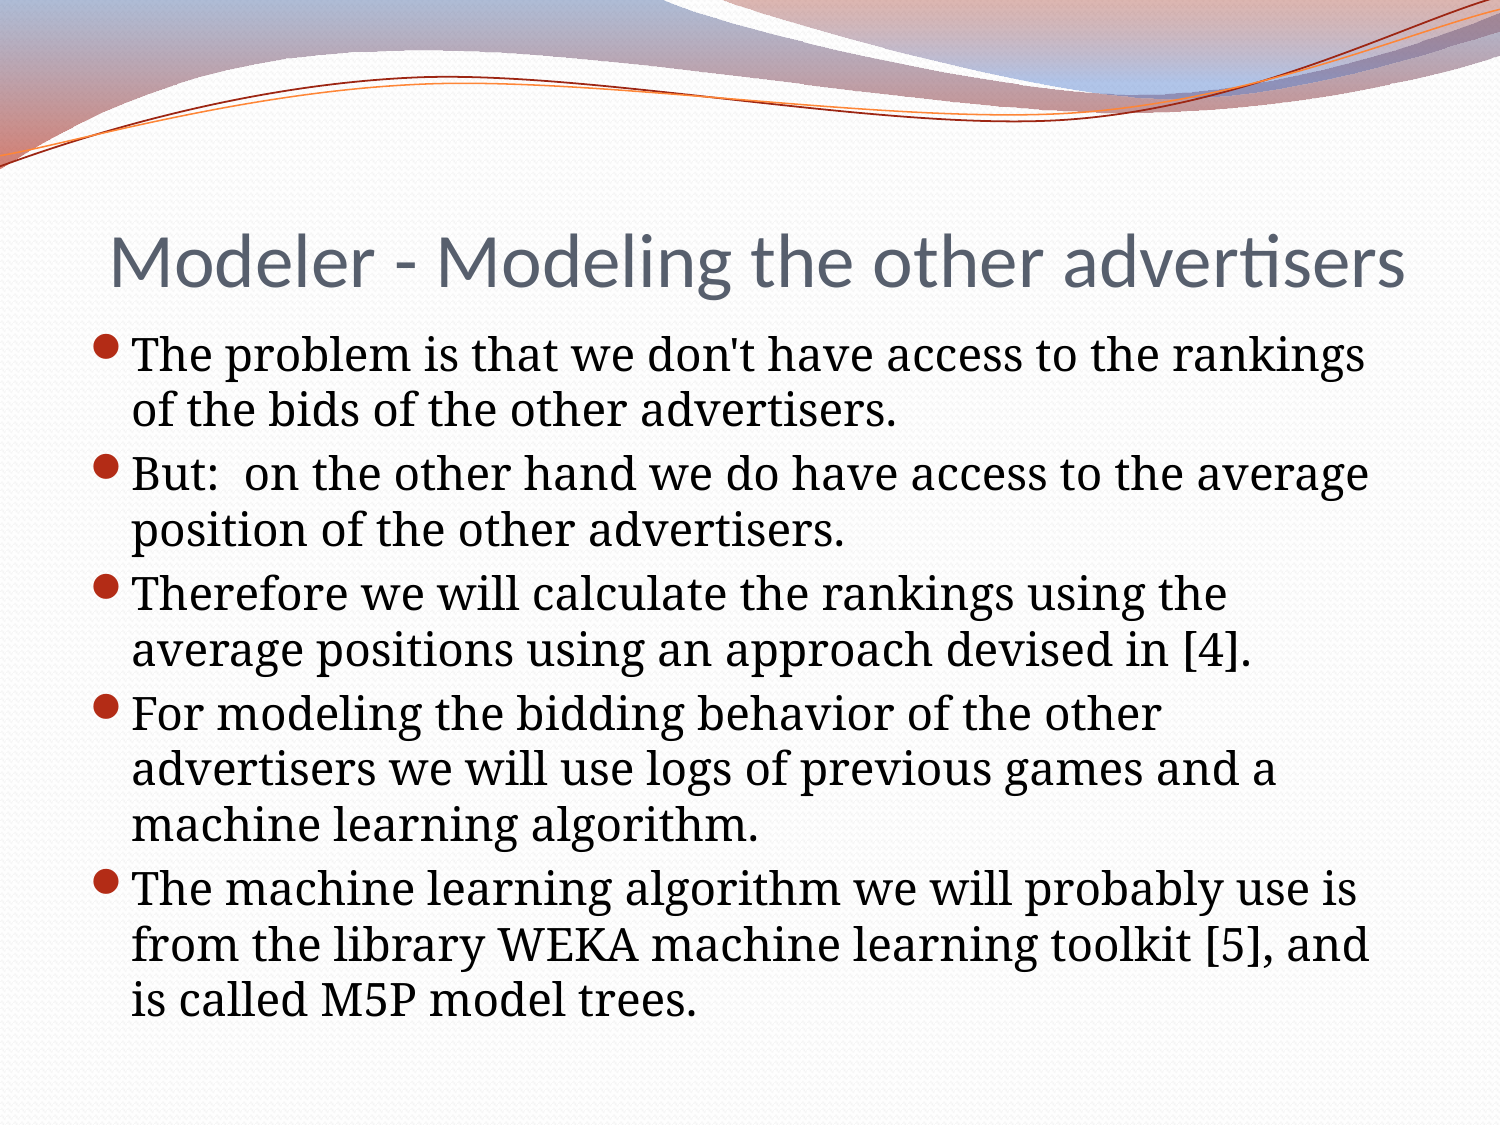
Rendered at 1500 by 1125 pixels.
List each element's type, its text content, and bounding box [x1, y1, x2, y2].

list The problem is that we don't have access to the rankings of the bids of the other advertisers. But: on the other hand we do have access to the average position of the other advertisers. Therefore we will calculate the rankings using the average positions using an approach devised in [4]. For modeling the bidding behavior of the other advertisers we will use logs of previous games and a machine learning algorithm. The machine learning algorithm we will probably use is from the library WEKA machine learning toolkit [5], and is called M5P model trees. [75, 317, 1425, 1038]
title Modeler - Modeling the other advertisers [75, 115, 1425, 303]
